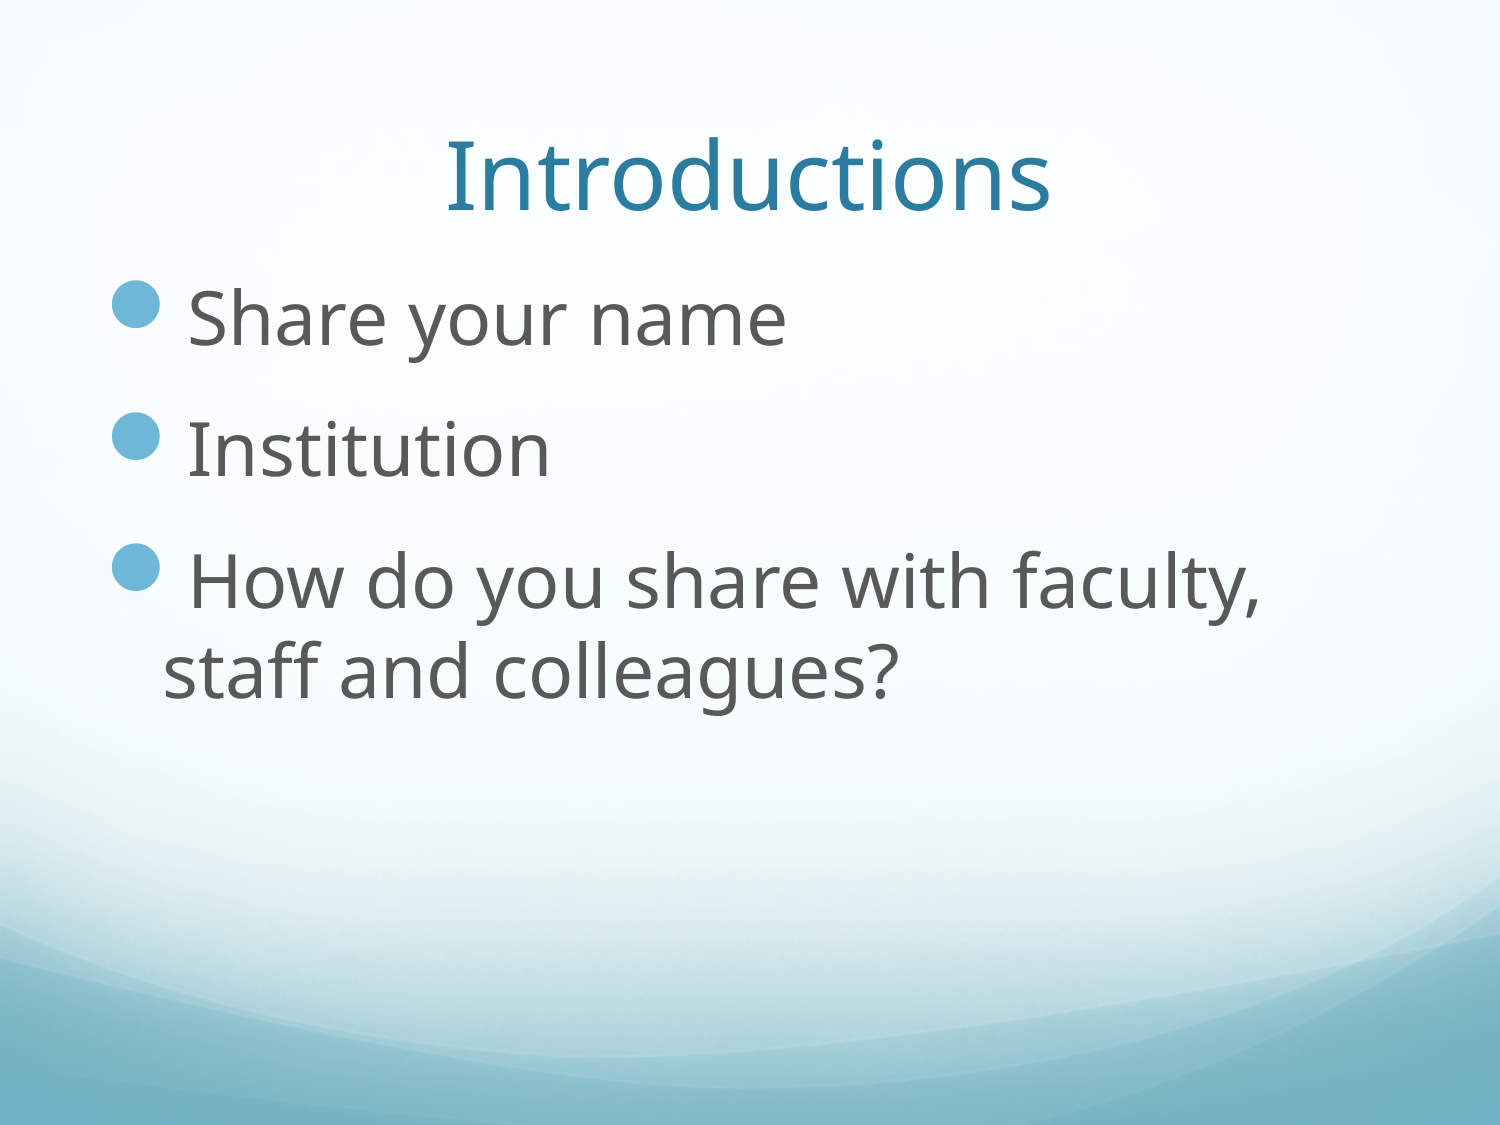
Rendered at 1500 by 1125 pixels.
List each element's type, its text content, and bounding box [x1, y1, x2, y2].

title Introductions [90, 17, 1410, 237]
list Share your name Institution How do you share with faculty, staff and colleagues? [90, 262, 1410, 975]
